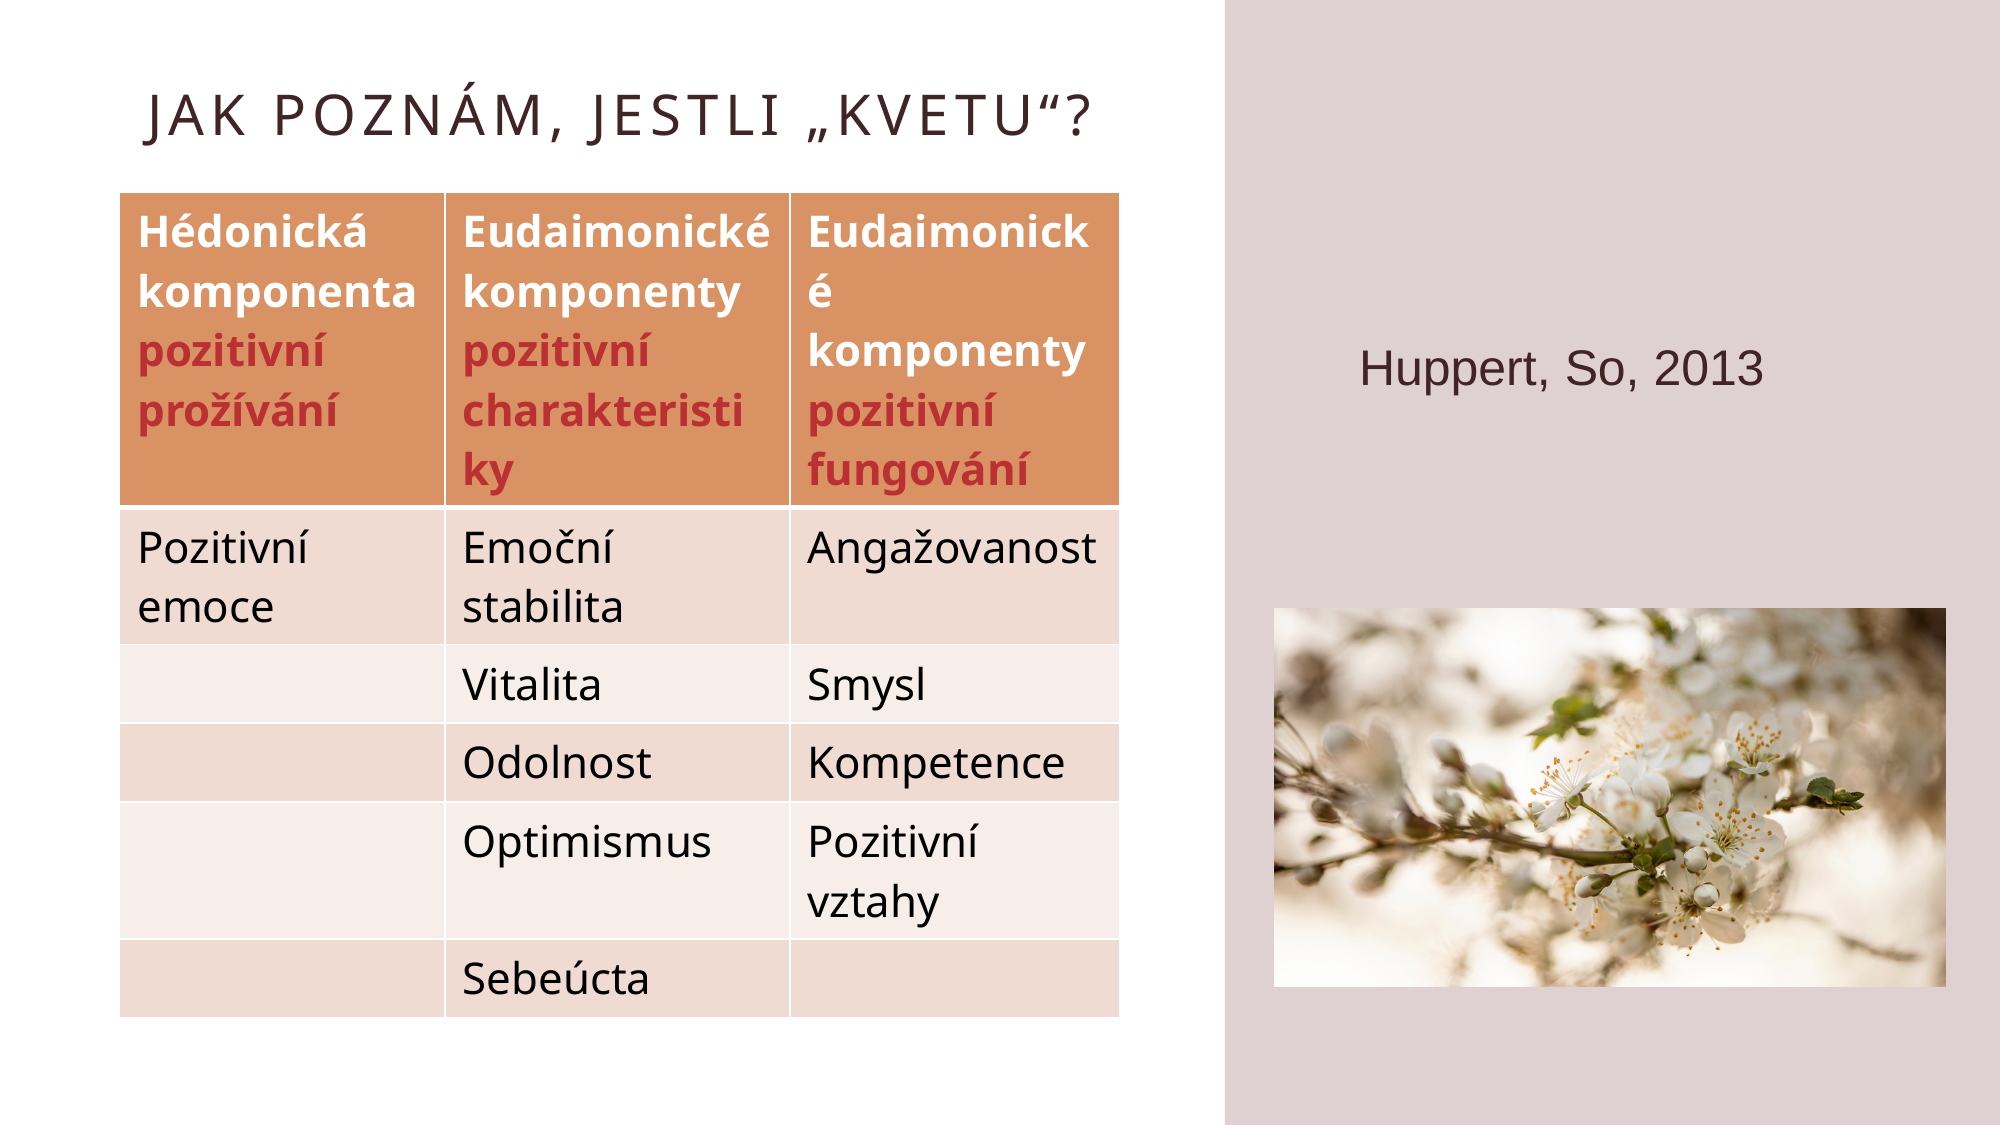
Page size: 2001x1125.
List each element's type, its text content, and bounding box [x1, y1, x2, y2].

table_cell Smysl [791, 645, 1119, 722]
table_header Eudaimonické komponenty pozitivní fungování [791, 193, 1119, 505]
table_cell Pozitivní emoce [120, 510, 444, 644]
table_cell Pozitivní vztahy [791, 803, 1119, 938]
table_cell Odolnost [446, 724, 789, 801]
table_cell Sebeúcta [446, 940, 789, 1017]
table_cell Optimismus [446, 803, 789, 938]
table_cell [120, 645, 444, 722]
title Jak poznám, jestli „kvetu“? [71, 19, 1168, 156]
picture [1274, 608, 1946, 987]
table_cell Kompetence [791, 724, 1119, 801]
list Huppert, So, 2013 [1344, 328, 1836, 425]
table_header Eudaimonické komponenty pozitivní charakteristiky [446, 193, 789, 505]
table_cell Vitalita [446, 645, 789, 722]
table_cell Angažovanost [791, 510, 1119, 644]
text_box [0, 0, 1224, 1125]
table_cell Emoční stabilita [446, 510, 789, 644]
table_cell [791, 940, 1119, 1017]
table_cell [120, 724, 444, 801]
table_header Hédonická komponenta pozitivní prožívání [120, 193, 444, 505]
table_cell [120, 803, 444, 938]
table_cell [120, 940, 444, 1017]
text_box [1224, 0, 2000, 1125]
